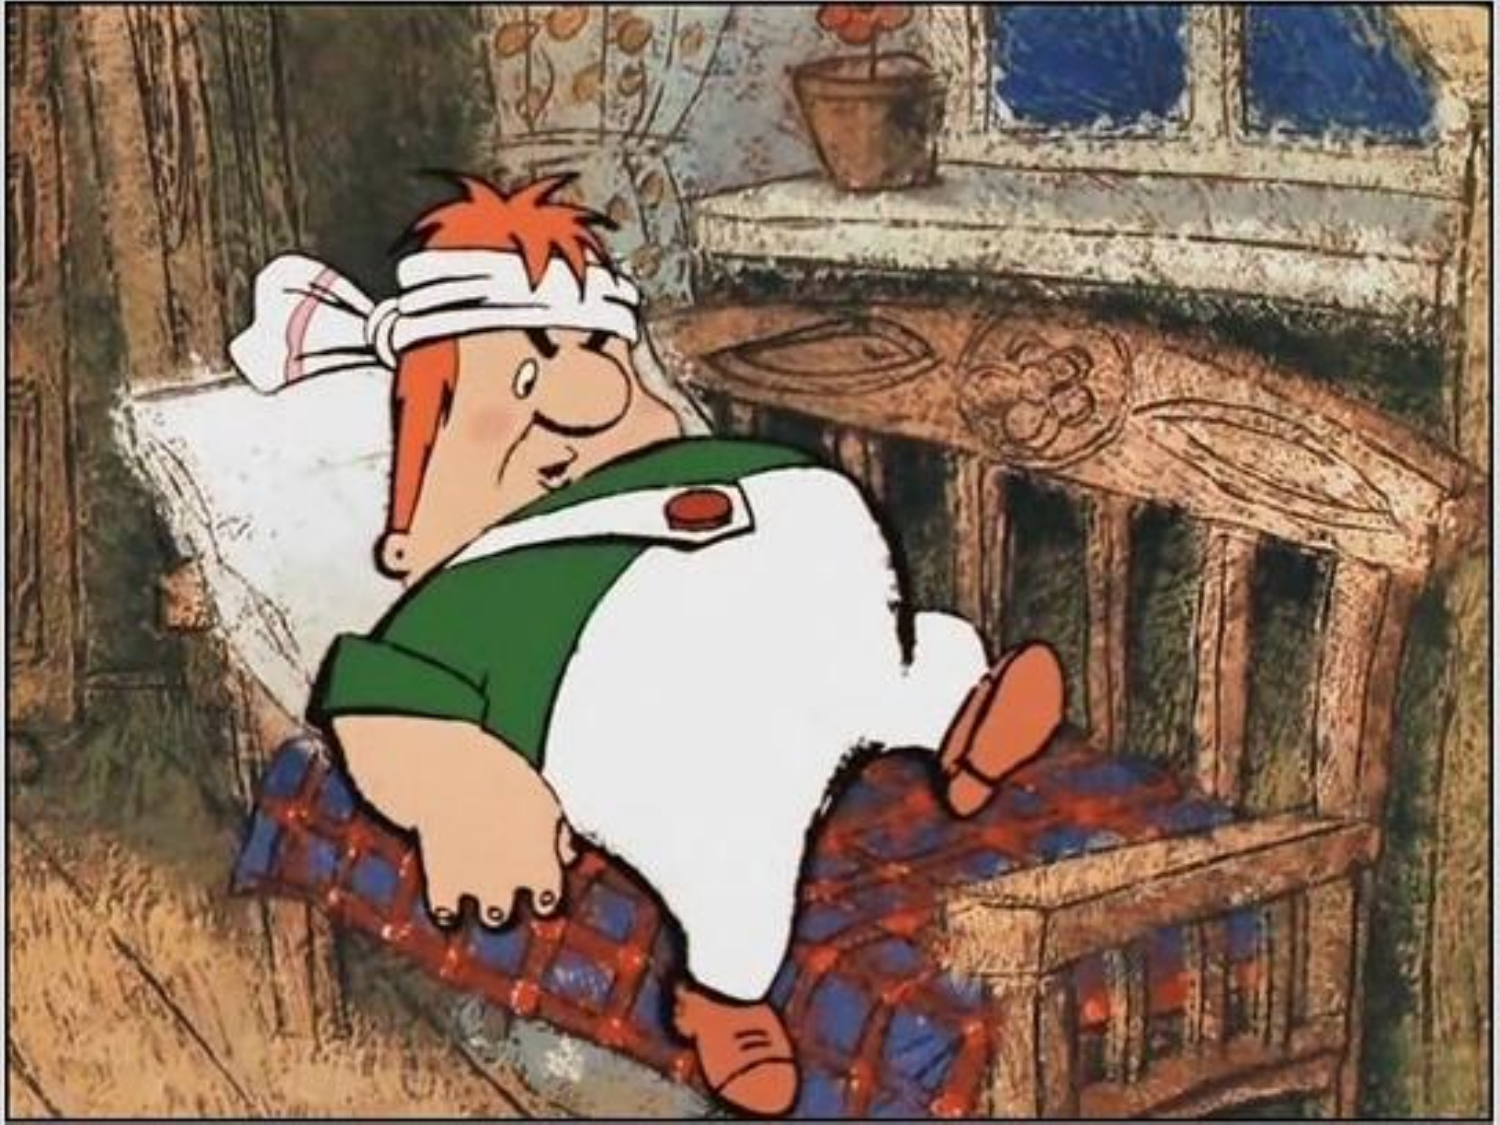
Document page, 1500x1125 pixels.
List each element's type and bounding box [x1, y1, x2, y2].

list [0, 0, 1500, 1125]
